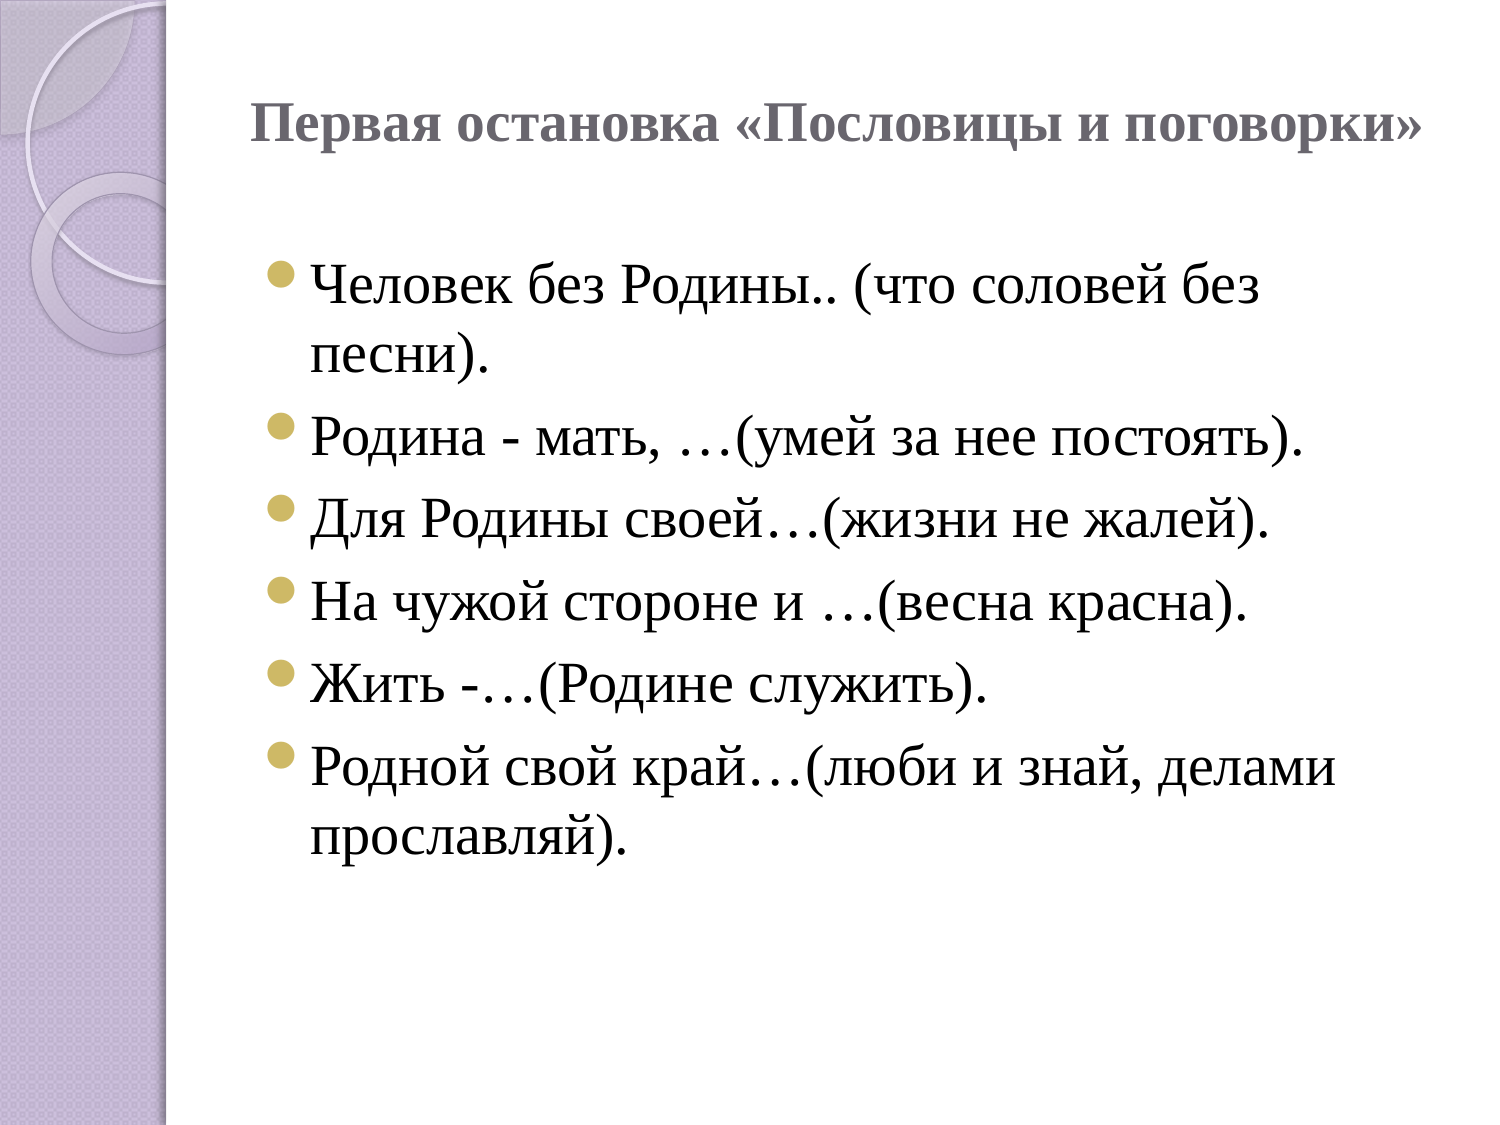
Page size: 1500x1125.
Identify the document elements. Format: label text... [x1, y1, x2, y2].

title Первая остановка «Пословицы и поговорки» [235, 45, 1466, 233]
list Человек без Родины.. (что соловей без песни). Родина - мать, …(умей за нее постоять). Для Родины своей…(жизни не жалей). На чужой стороне и …(весна красна). Жить -…(Родине служить). Родной свой край…(люби и знай, делами прославляй). [235, 237, 1466, 1025]
